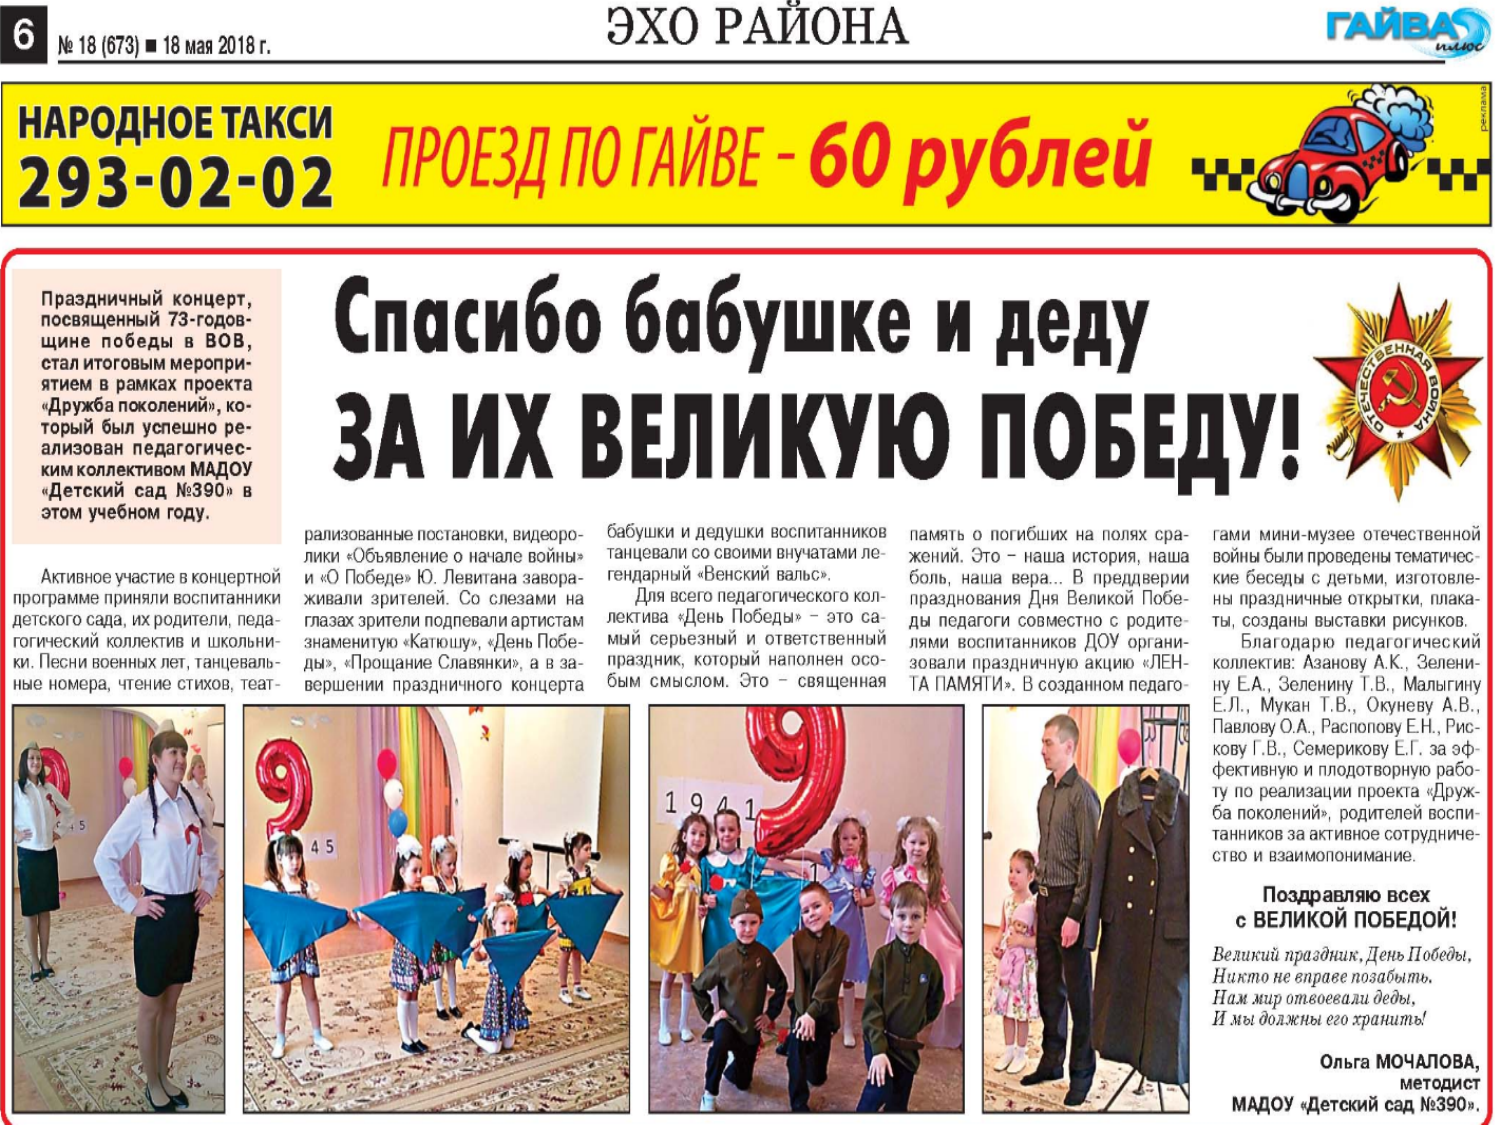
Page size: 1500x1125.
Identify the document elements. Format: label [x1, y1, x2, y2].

list [0, 0, 1500, 1125]
